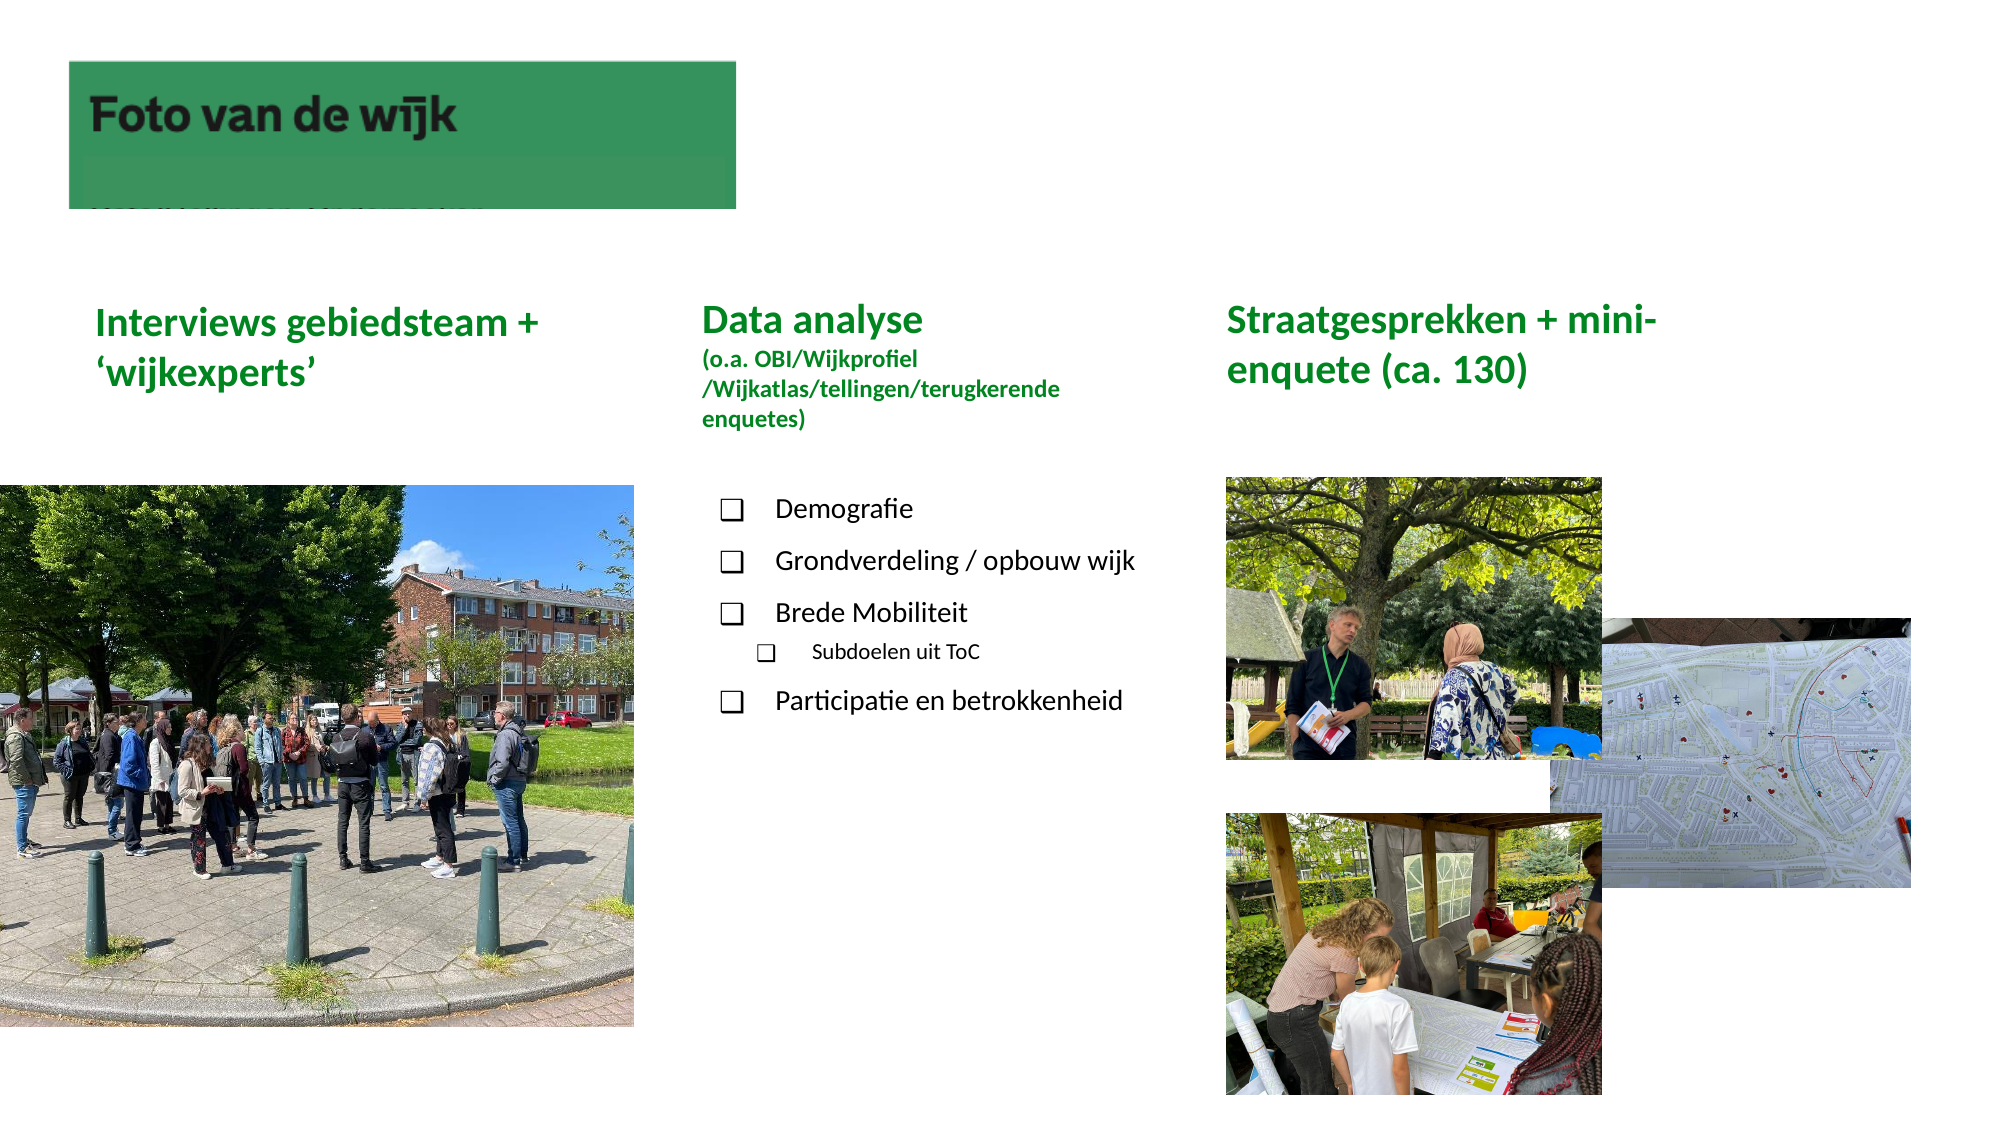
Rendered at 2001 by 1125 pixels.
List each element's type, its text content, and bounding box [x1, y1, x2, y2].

text_box Data analyse (o.a. OBI/Wijkprofiel /Wijkatlas/tellingen/terugkerende enquetes) [686, 284, 1139, 440]
list Demografie Grondverdeling / opbouw wijk Brede Mobiliteit Subdoelen uit ToC Participatie en betrokkenheid [704, 485, 1278, 1125]
picture [14, 43, 737, 209]
text_box Interviews gebiedsteam + ‘wijkexperts’ [80, 287, 595, 453]
text_box Straatgesprekken + mini-enquete (ca. 130) [1211, 284, 1726, 400]
picture [0, 485, 634, 1028]
picture [1226, 477, 1911, 1095]
